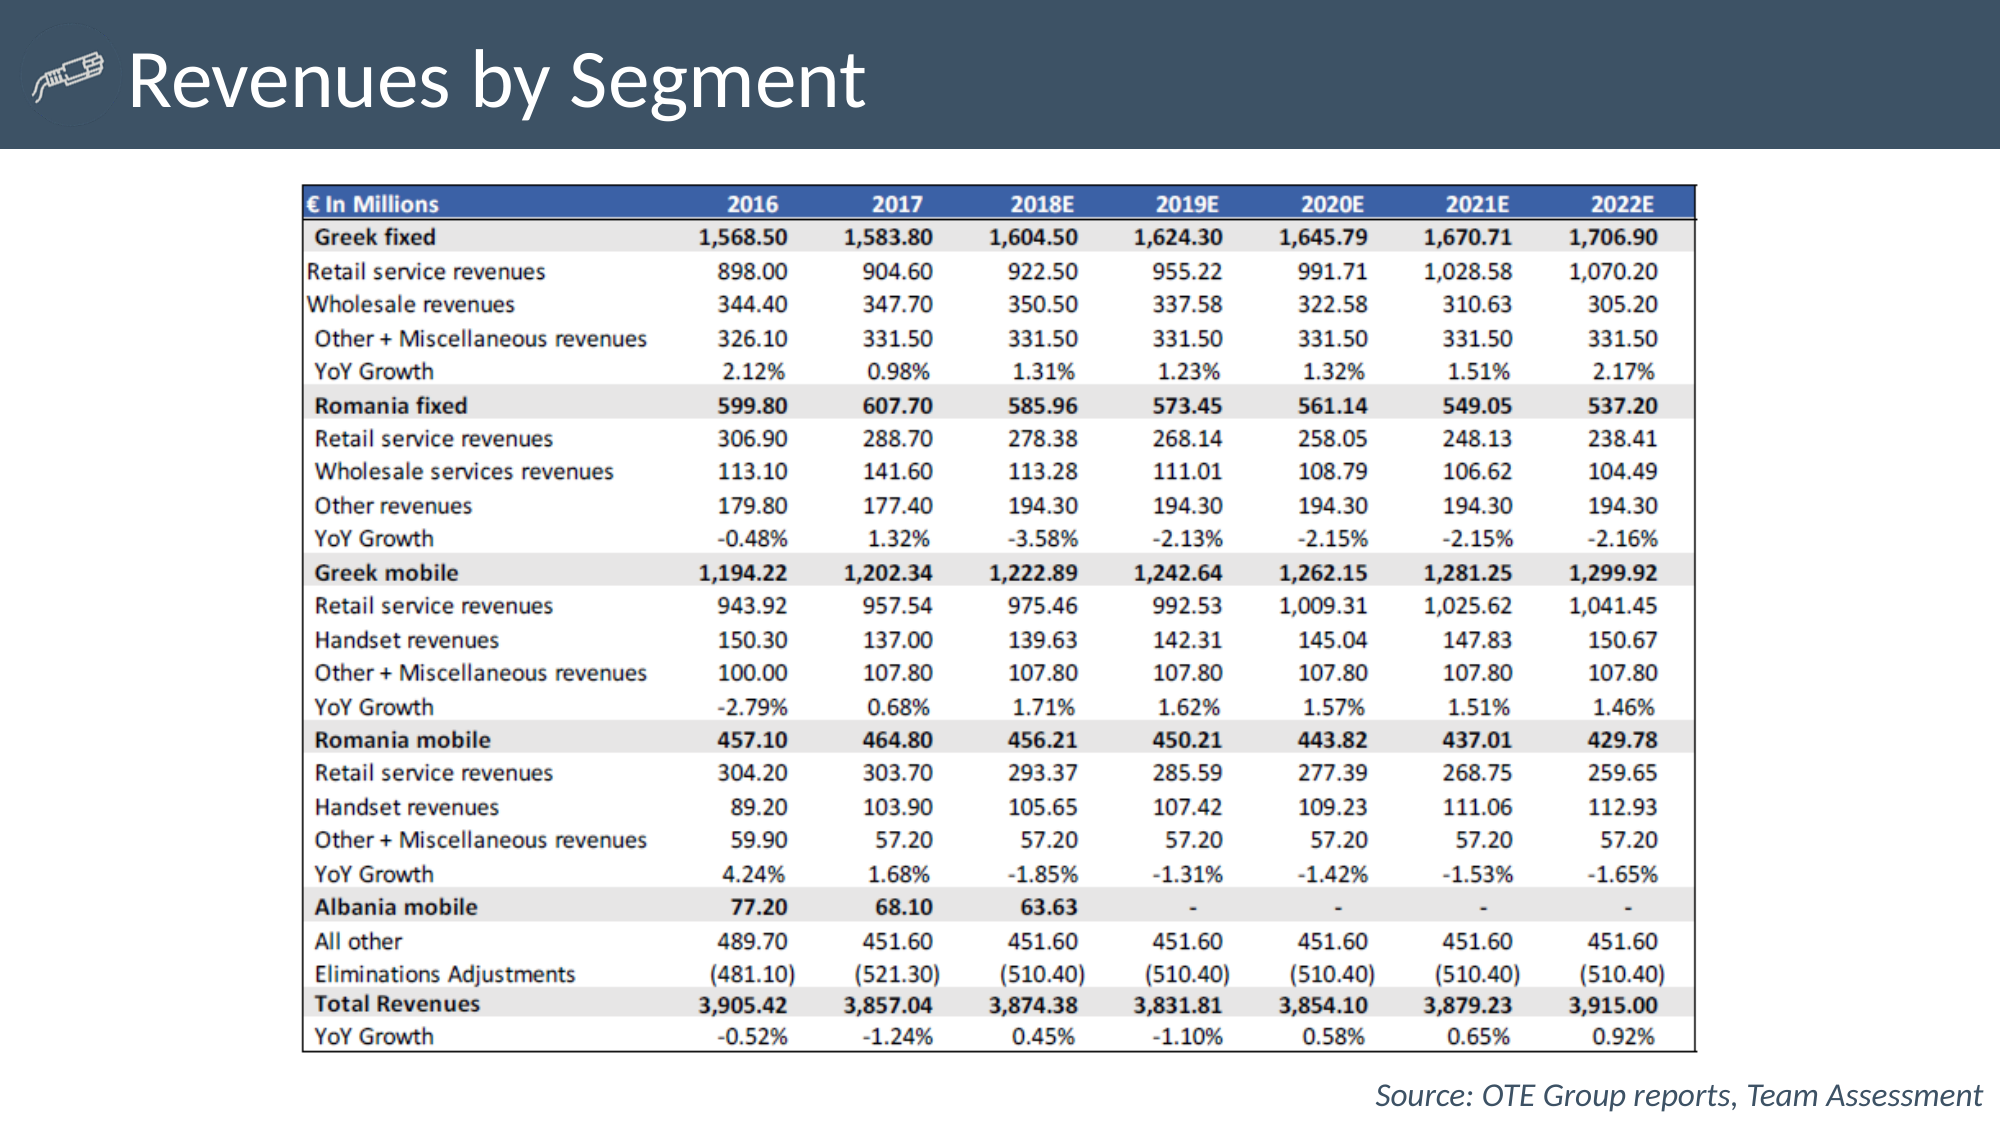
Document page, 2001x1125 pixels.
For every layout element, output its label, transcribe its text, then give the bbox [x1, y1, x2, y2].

picture [299, 183, 1701, 1059]
text_box Revenues by Segment [0, 0, 2000, 149]
picture [0, 2, 143, 146]
text_box Source: OTE Group reports, Team Assessment [1360, 1065, 2000, 1121]
